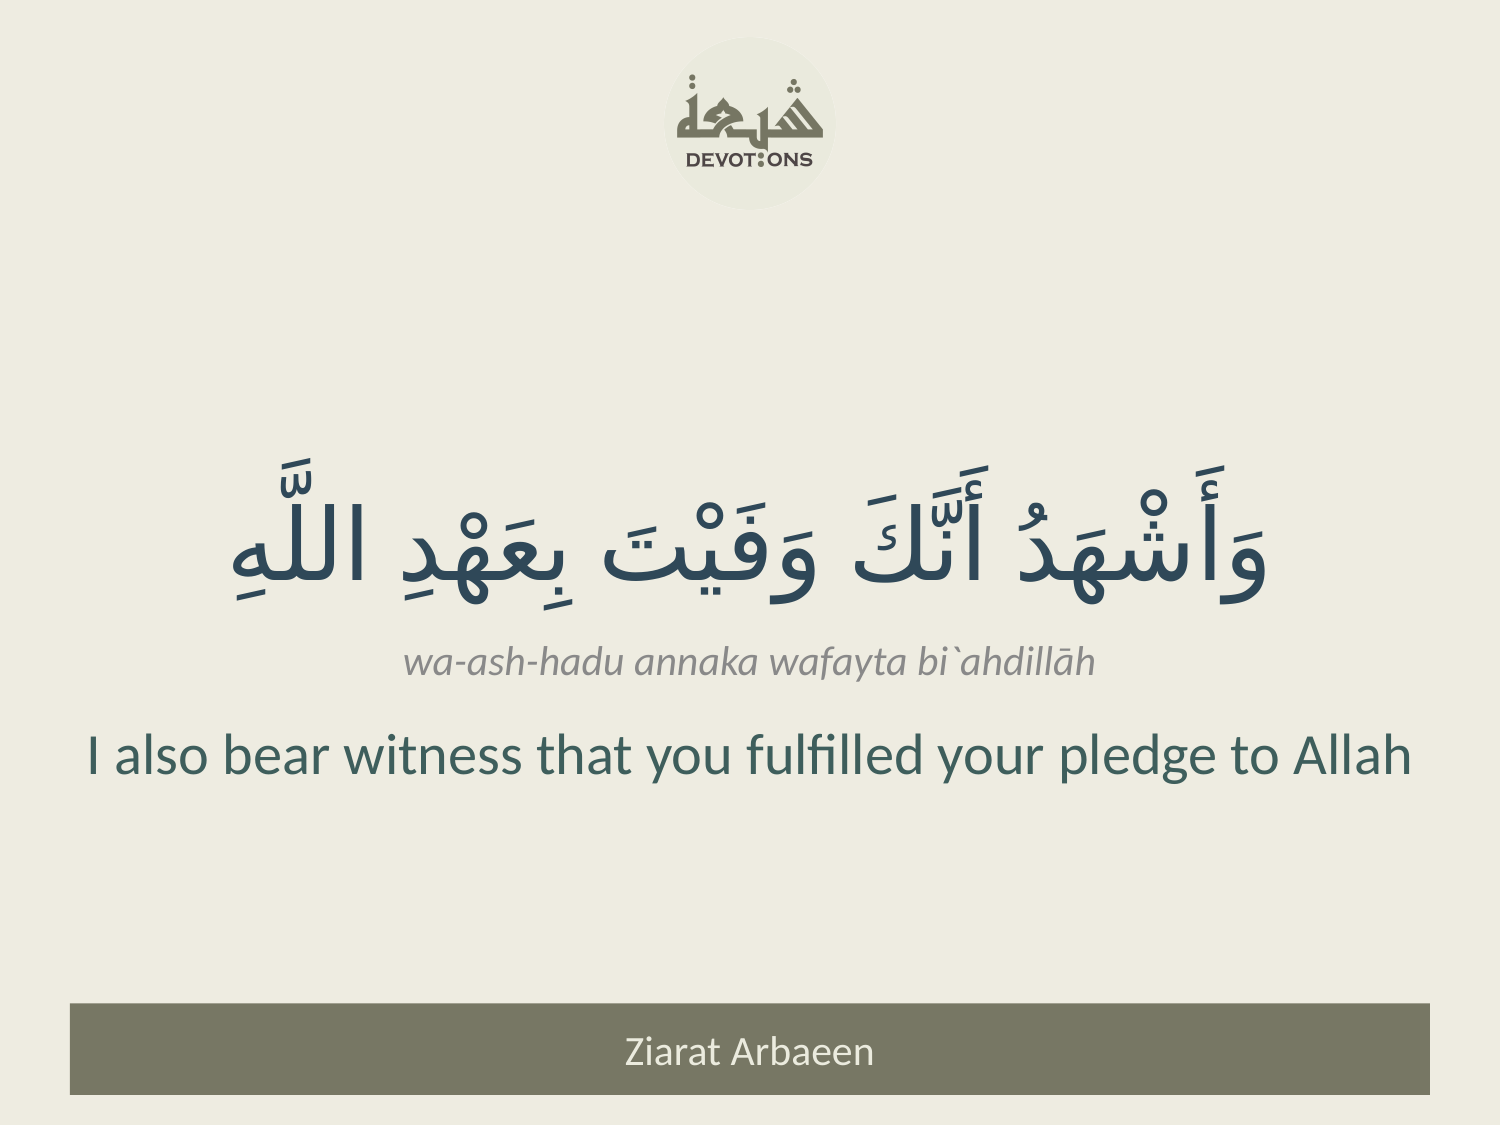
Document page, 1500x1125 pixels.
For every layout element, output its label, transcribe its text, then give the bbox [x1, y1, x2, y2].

list Ziarat Arbaeen [69, 1003, 1430, 1095]
list وَأَشْهَدُ أَنَّكَ وَفَيْتَ بِعَهْدِ اللَّهِ wa-ash-hadu annaka wafayta bi`ahdillāh I also bear witness that you fulfilled your pledge to Allah [69, 203, 1430, 1003]
picture [656, 29, 844, 203]
